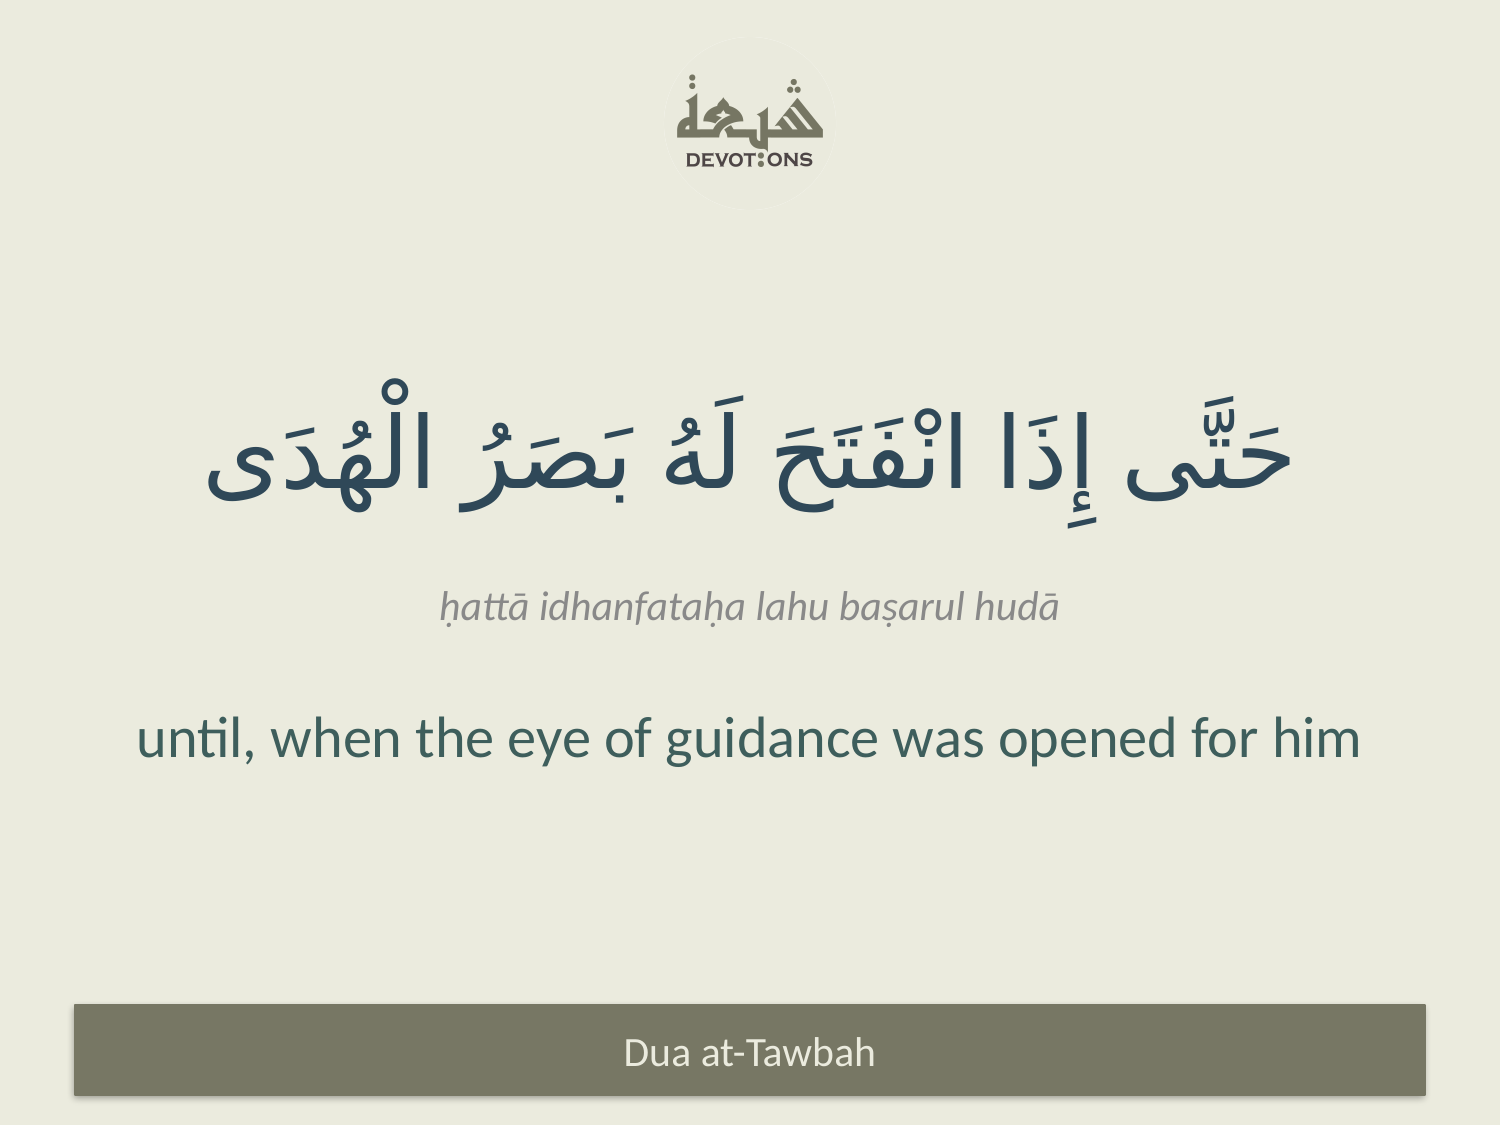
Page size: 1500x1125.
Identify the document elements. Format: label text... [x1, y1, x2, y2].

text_box حَتَّى إِذَا انْفَتَحَ لَهُ بَصَرُ الْهُدَى ḥattā idhanfataḥa lahu baṣarul hudā until, when the eye of guidance was opened for him [74, 381, 1425, 776]
text_box [74, 1004, 1426, 1096]
picture [656, 29, 844, 218]
text_box Dua at-Tawbah [608, 1017, 892, 1083]
